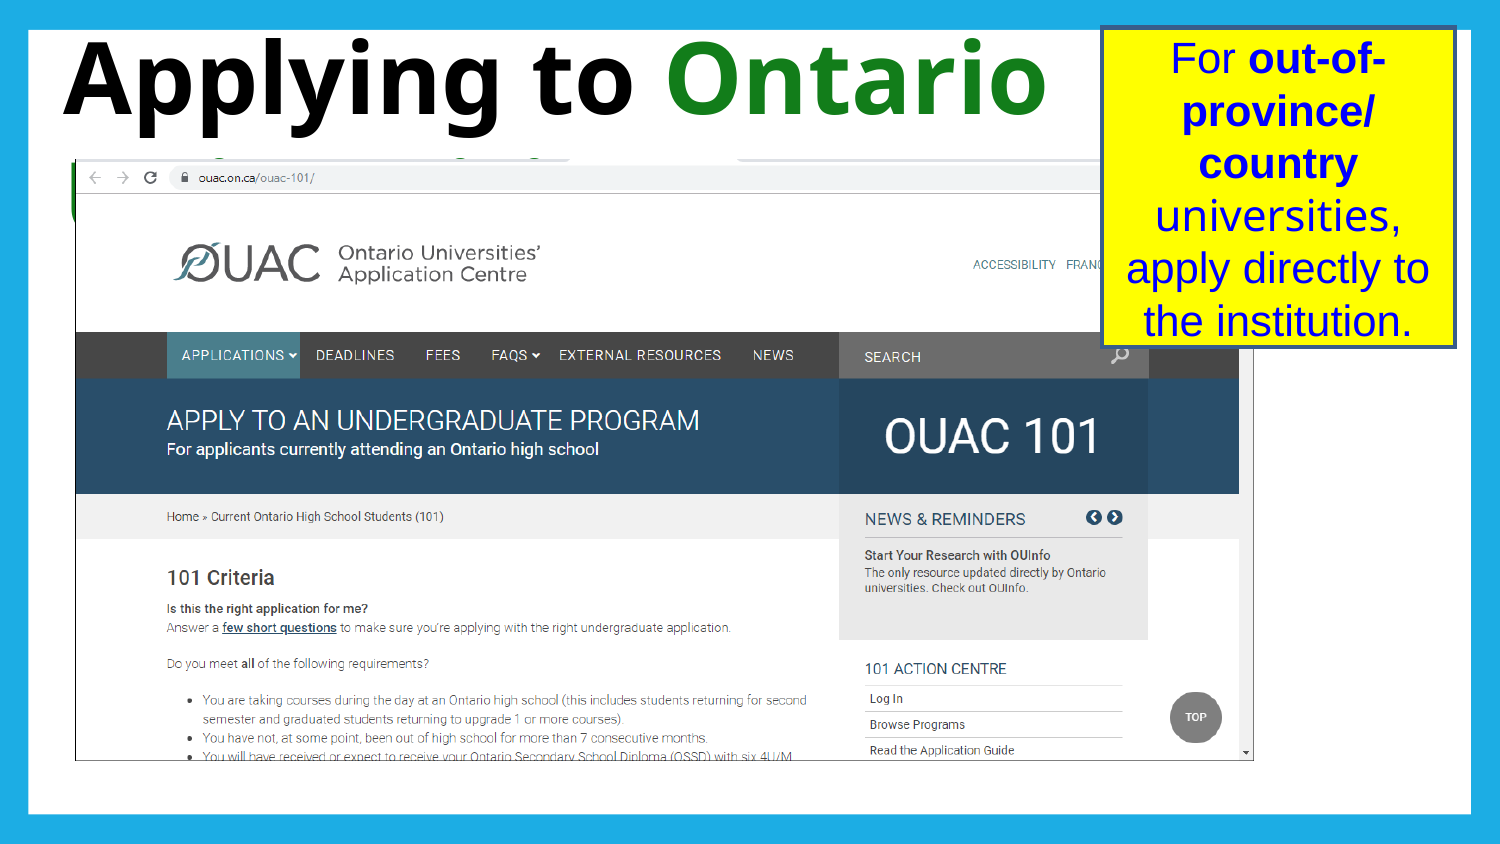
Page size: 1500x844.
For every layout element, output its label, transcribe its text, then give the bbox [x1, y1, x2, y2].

text_box For out-of- province/ country universities, apply directly to the institution. [1102, 27, 1455, 348]
text_box Applying to Ontario Universities [48, 0, 1441, 112]
picture [74, 159, 1254, 762]
